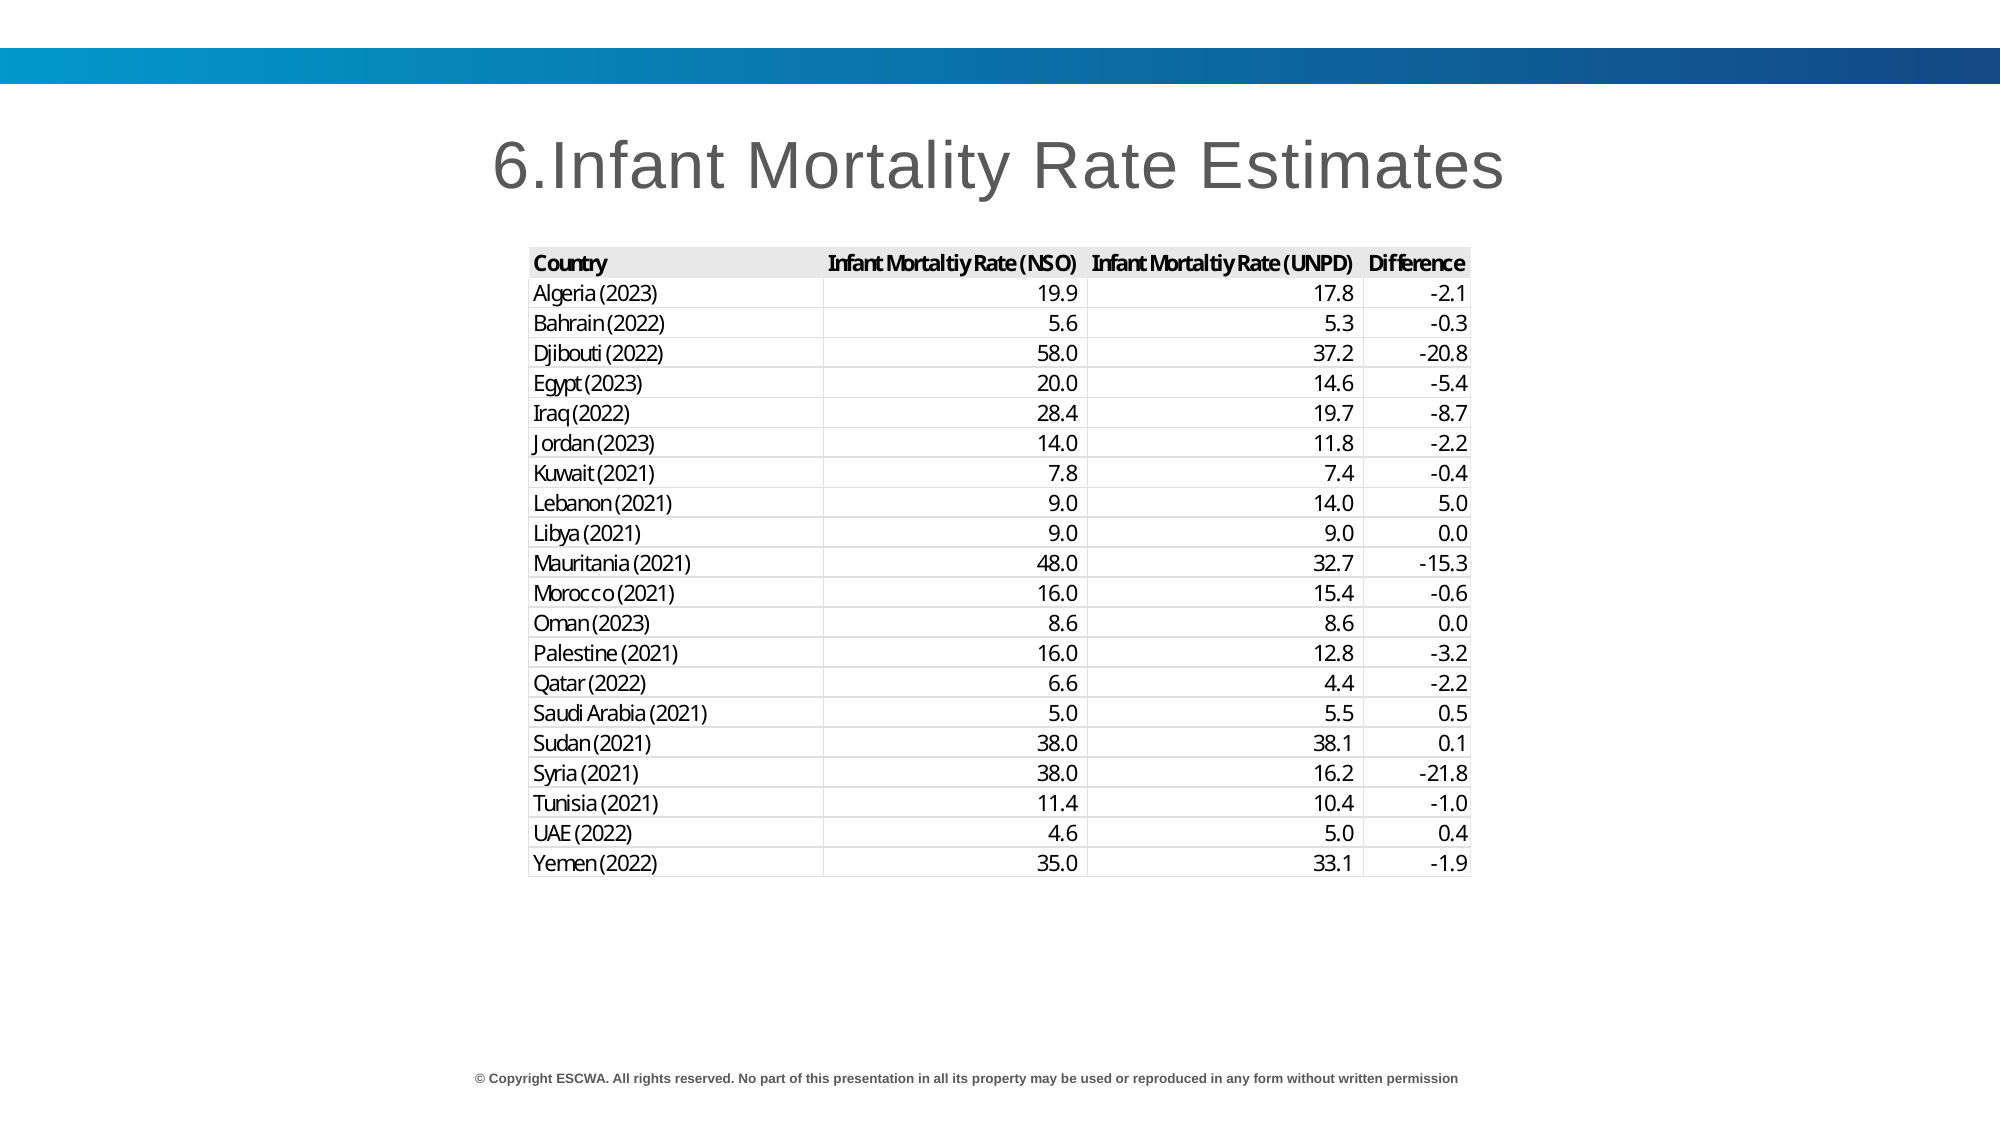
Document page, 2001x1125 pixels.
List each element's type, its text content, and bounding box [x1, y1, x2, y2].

subtitle 6.Infant Mortality Rate Estimates [93, 124, 1907, 200]
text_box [528, 246, 1472, 878]
